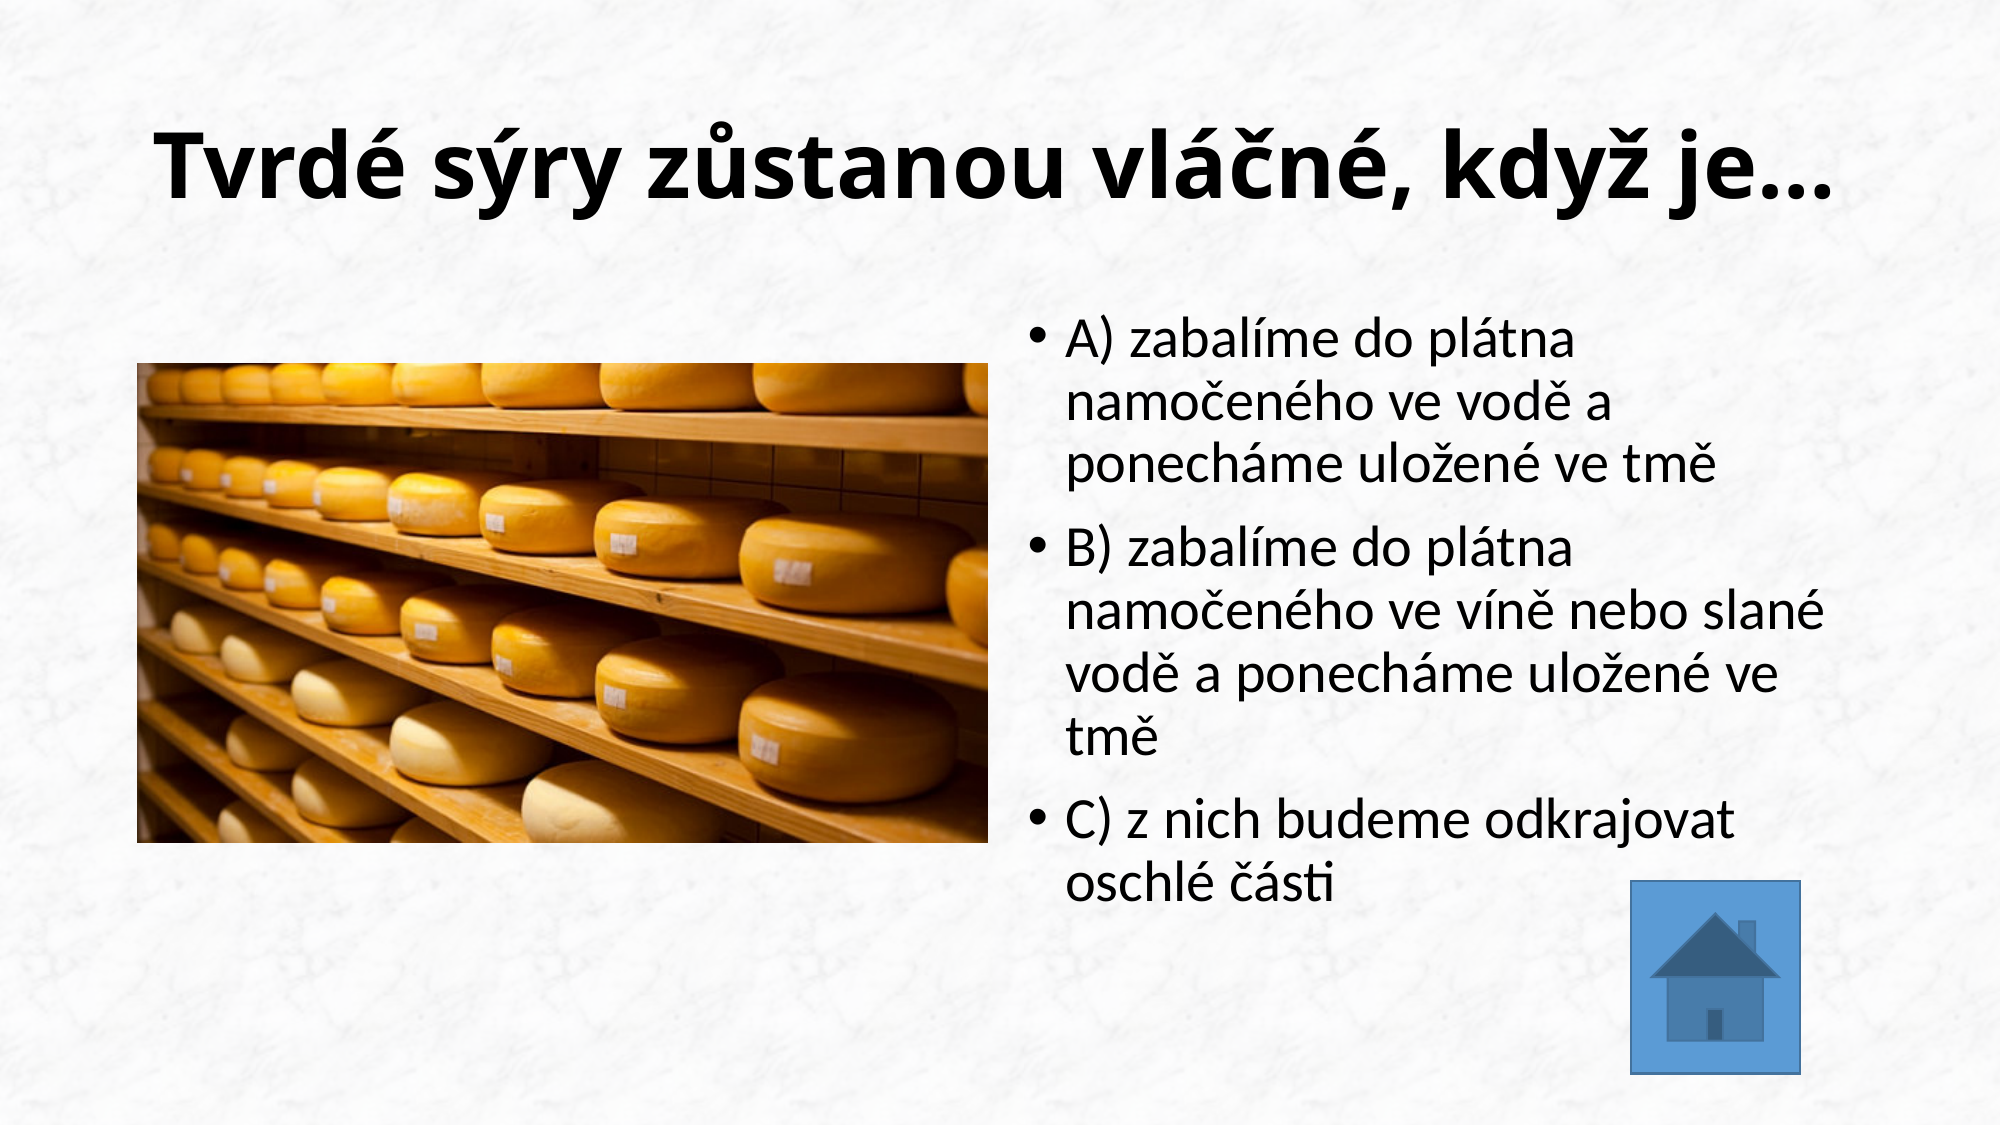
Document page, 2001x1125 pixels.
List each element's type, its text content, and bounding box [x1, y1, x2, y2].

text_box [1630, 880, 1801, 1075]
title Tvrdé sýry zůstanou vláčné, když je… [137, 59, 1863, 278]
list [137, 363, 988, 843]
list A) zabalíme do plátna namočeného ve vodě a ponecháme uložené ve tmě B) zabalíme do plátna namočeného ve víně nebo slané vodě a ponecháme uložené ve tmě C) z nich budeme odkrajovat oschlé části [1012, 299, 1863, 1014]
